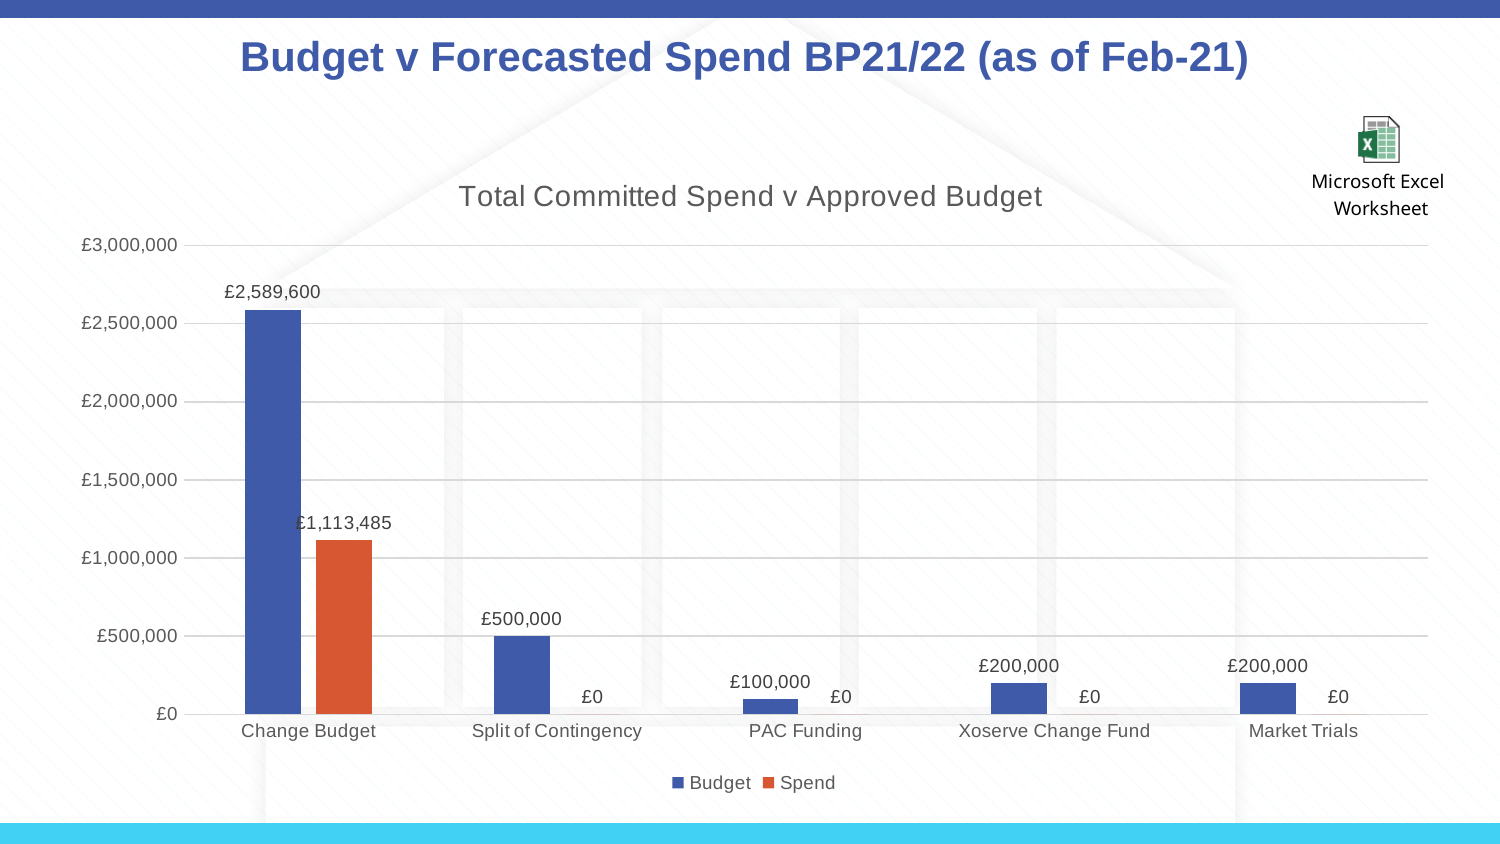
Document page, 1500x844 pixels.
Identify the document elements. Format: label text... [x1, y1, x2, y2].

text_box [1305, 114, 1456, 248]
picture [0, 0, 1500, 844]
title Budget v Forecasted Spend BP21/22 (as of Feb-21) [21, 20, 1469, 89]
chart [52, 149, 1457, 801]
